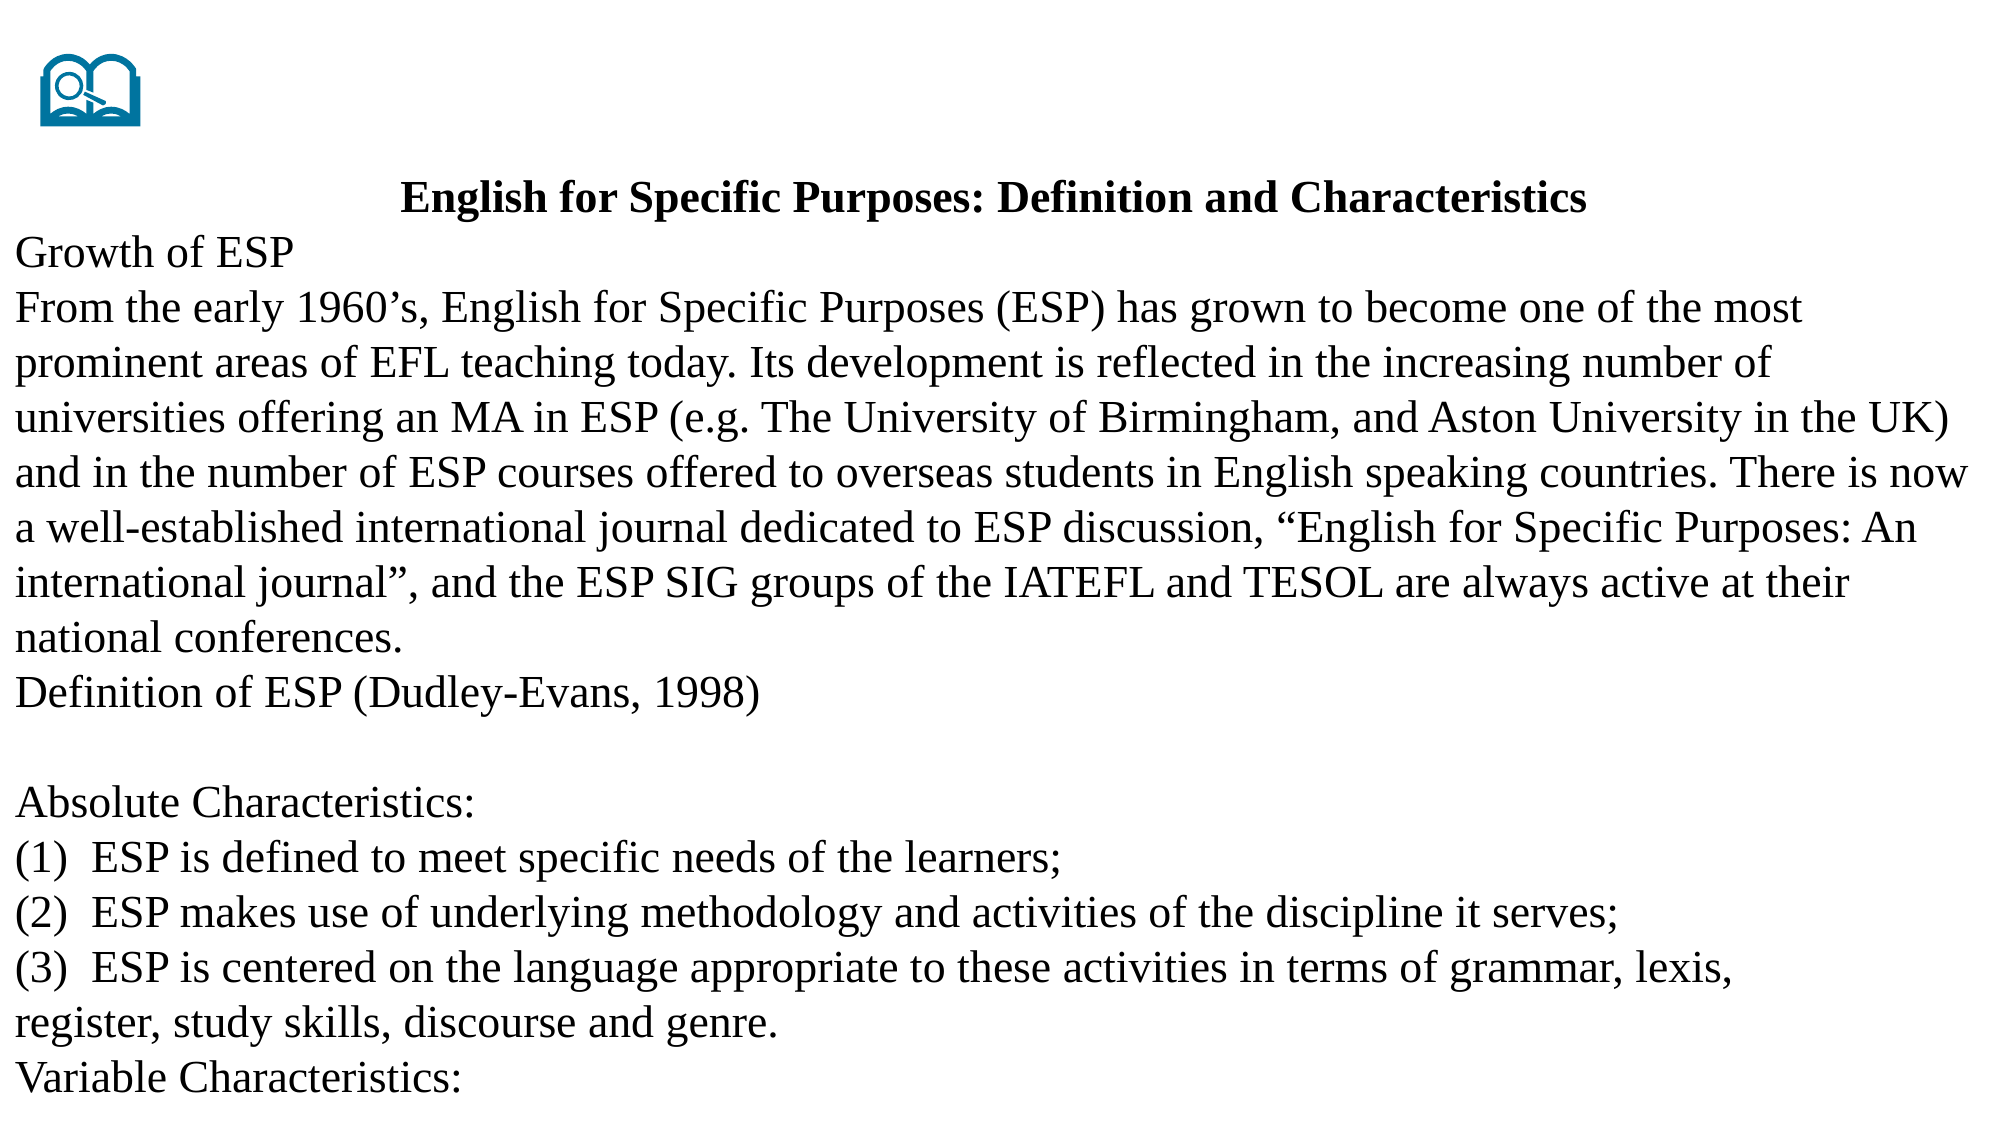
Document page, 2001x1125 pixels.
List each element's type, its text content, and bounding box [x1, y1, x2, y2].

text_box English for Specific Purposes: Definition and Characteristics Growth of ESP From the early 1960’s, English for Specific Purposes (ESP) has grown to become one of the most prominent areas of EFL teaching today. Its development is reflected in the increasing number of universities offering an MA in ESP (e.g. The University of Birmingham, and Aston University in the UK) and in the number of ESP courses offered to overseas students in English speaking countries. There is now a well-established international journal dedicated to ESP discussion, “English for Specific Purposes: An international journal”, and the ESP SIG groups of the IATEFL and TESOL are always active at their national conferences. Definition of ESP (Dudley-Evans, 1998) Absolute Characteristics: (1) ESP is defined to meet specific needs of the learners; (2) ESP makes use of underlying methodology and activities of the discipline it serves; (3) ESP is centered on the language appropriate to these activities in terms of grammar, lexis, register, study skills, discourse and genre. Variable Characteristics: [0, 159, 2000, 1110]
